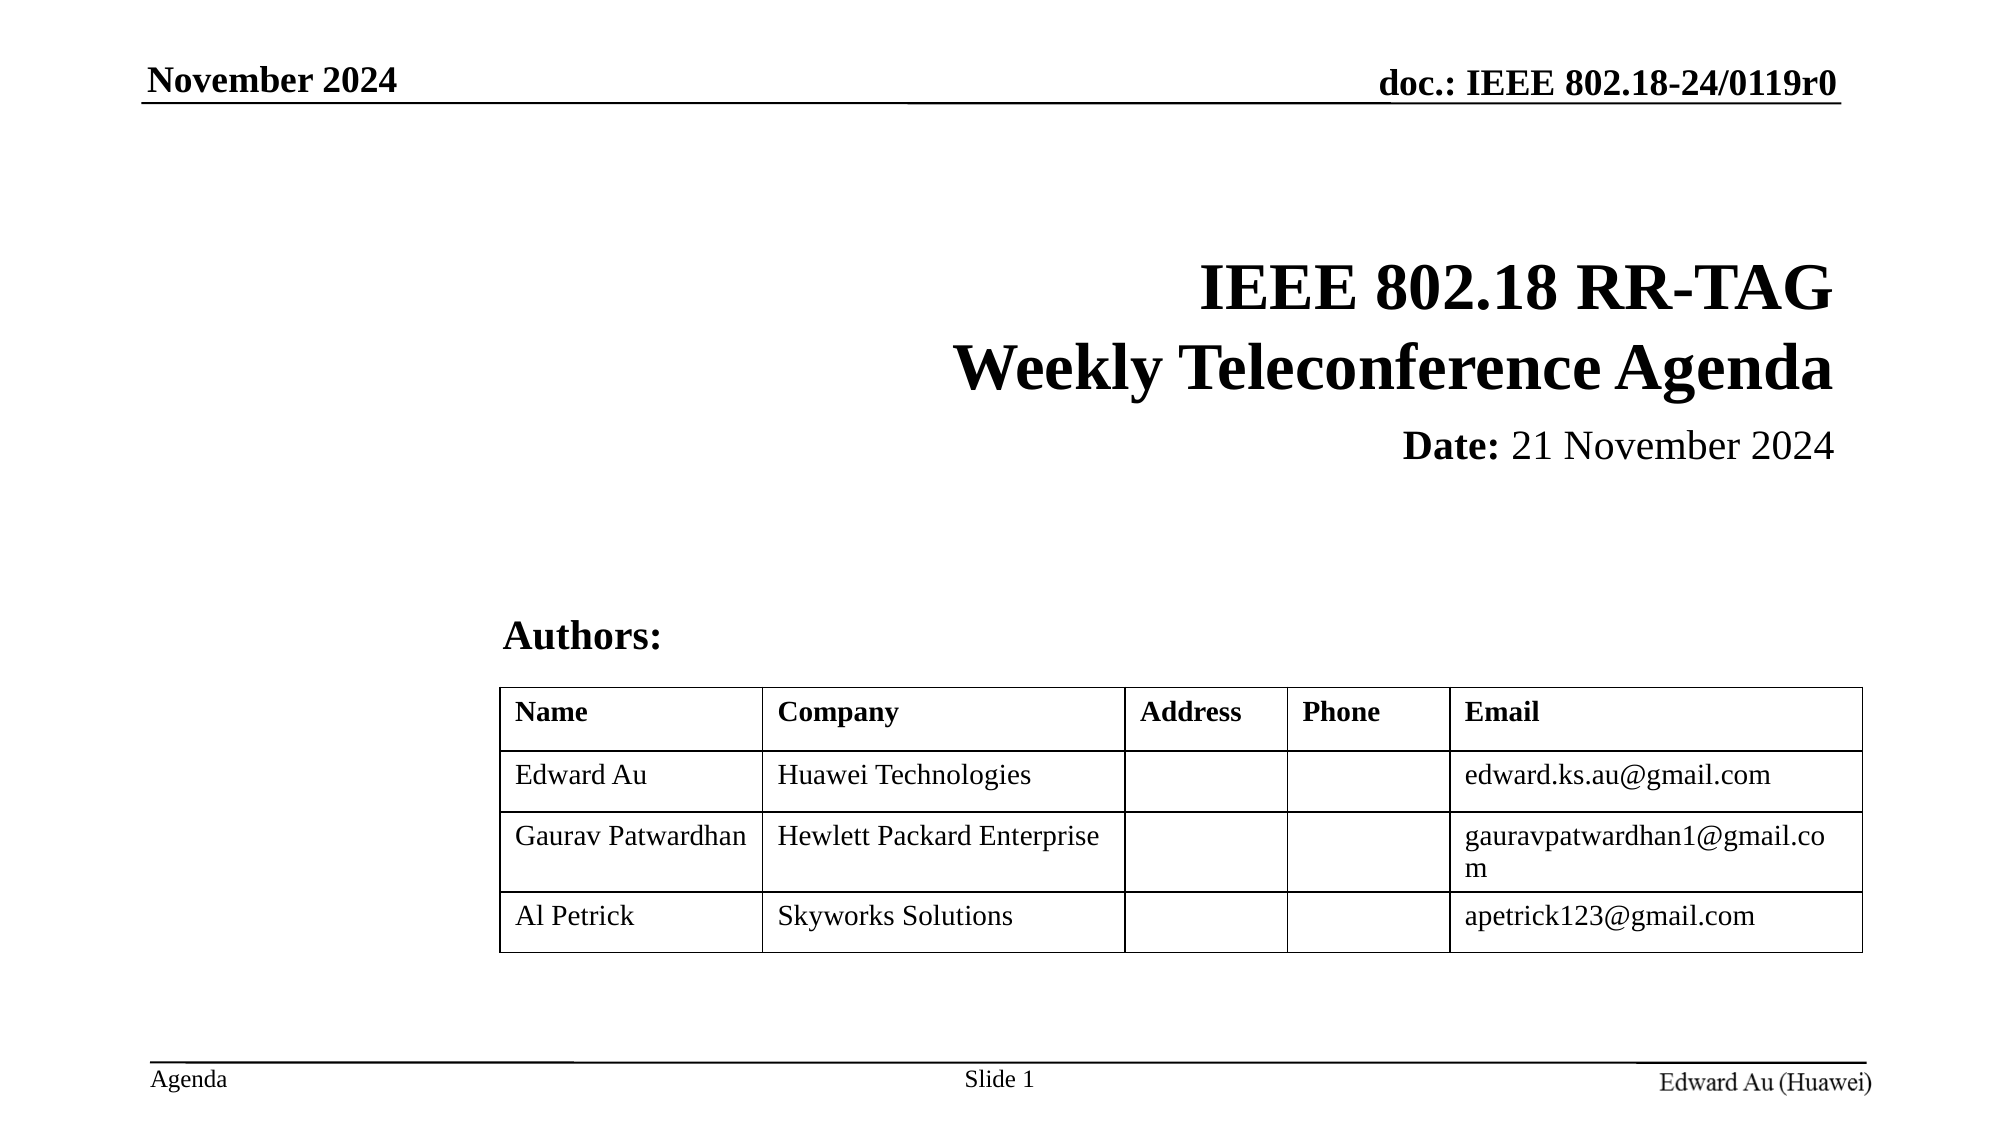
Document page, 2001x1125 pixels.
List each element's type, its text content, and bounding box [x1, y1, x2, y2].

table_cell [1288, 893, 1449, 952]
table_cell Al Petrick [501, 893, 762, 952]
table_header Address [1126, 688, 1287, 750]
table_cell [1126, 752, 1287, 811]
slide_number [146, 54, 526, 101]
table_cell Edward Au [501, 752, 762, 811]
table_cell [1126, 813, 1287, 891]
table_cell edward.ks.au@gmail.com [1451, 752, 1862, 811]
table_cell gauravpatwardhan1@gmail.com [1451, 813, 1862, 891]
text_box Authors: [487, 599, 725, 663]
slide_number Slide 1 [933, 1061, 1067, 1123]
list Date: 21 November 2024 [574, 410, 1851, 538]
table_cell apetrick123@gmail.com [1451, 893, 1862, 952]
picture [1174, 1058, 1887, 1113]
table_cell Gaurav Patwardhan [501, 813, 762, 891]
table_header Phone [1288, 688, 1449, 750]
table_cell Huawei Technologies [763, 752, 1124, 811]
table_header Company [763, 688, 1124, 750]
table_cell Hewlett Packard Enterprise [763, 813, 1124, 891]
table_cell Skyworks Solutions [763, 893, 1124, 952]
title IEEE 802.18 RR-TAG Weekly Teleconference Agenda [574, 235, 1851, 410]
table_cell [1288, 813, 1449, 891]
table_cell [1126, 893, 1287, 952]
table_header Name [501, 688, 762, 750]
table_cell [1288, 752, 1449, 811]
table_header Email [1451, 688, 1862, 750]
